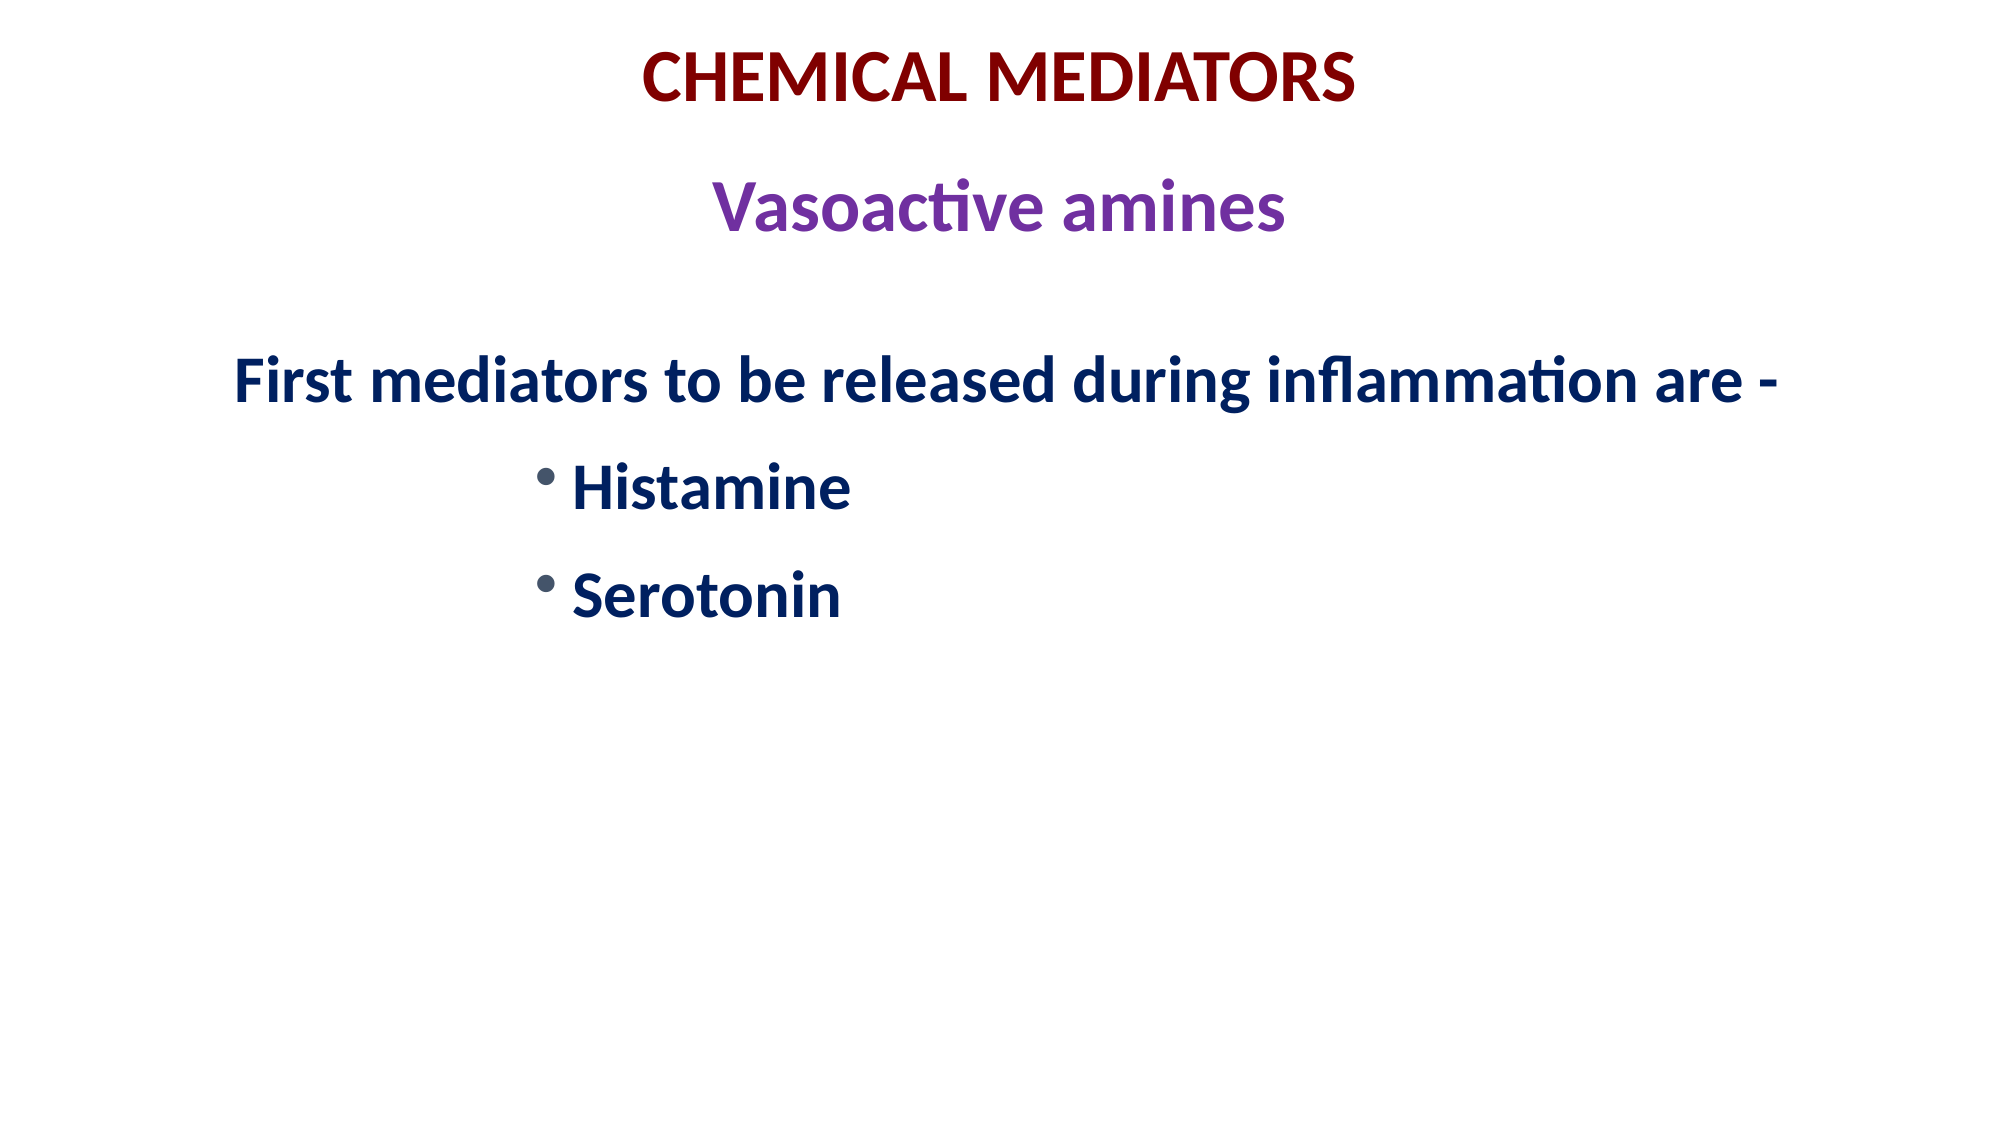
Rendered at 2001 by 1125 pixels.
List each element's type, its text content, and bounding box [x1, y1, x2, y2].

text_box CHEMICAL MEDIATORS Vasoactive amines [137, 0, 1863, 285]
list First mediators to be released during inflammation are - Histamine Serotonin [219, 337, 1807, 1019]
